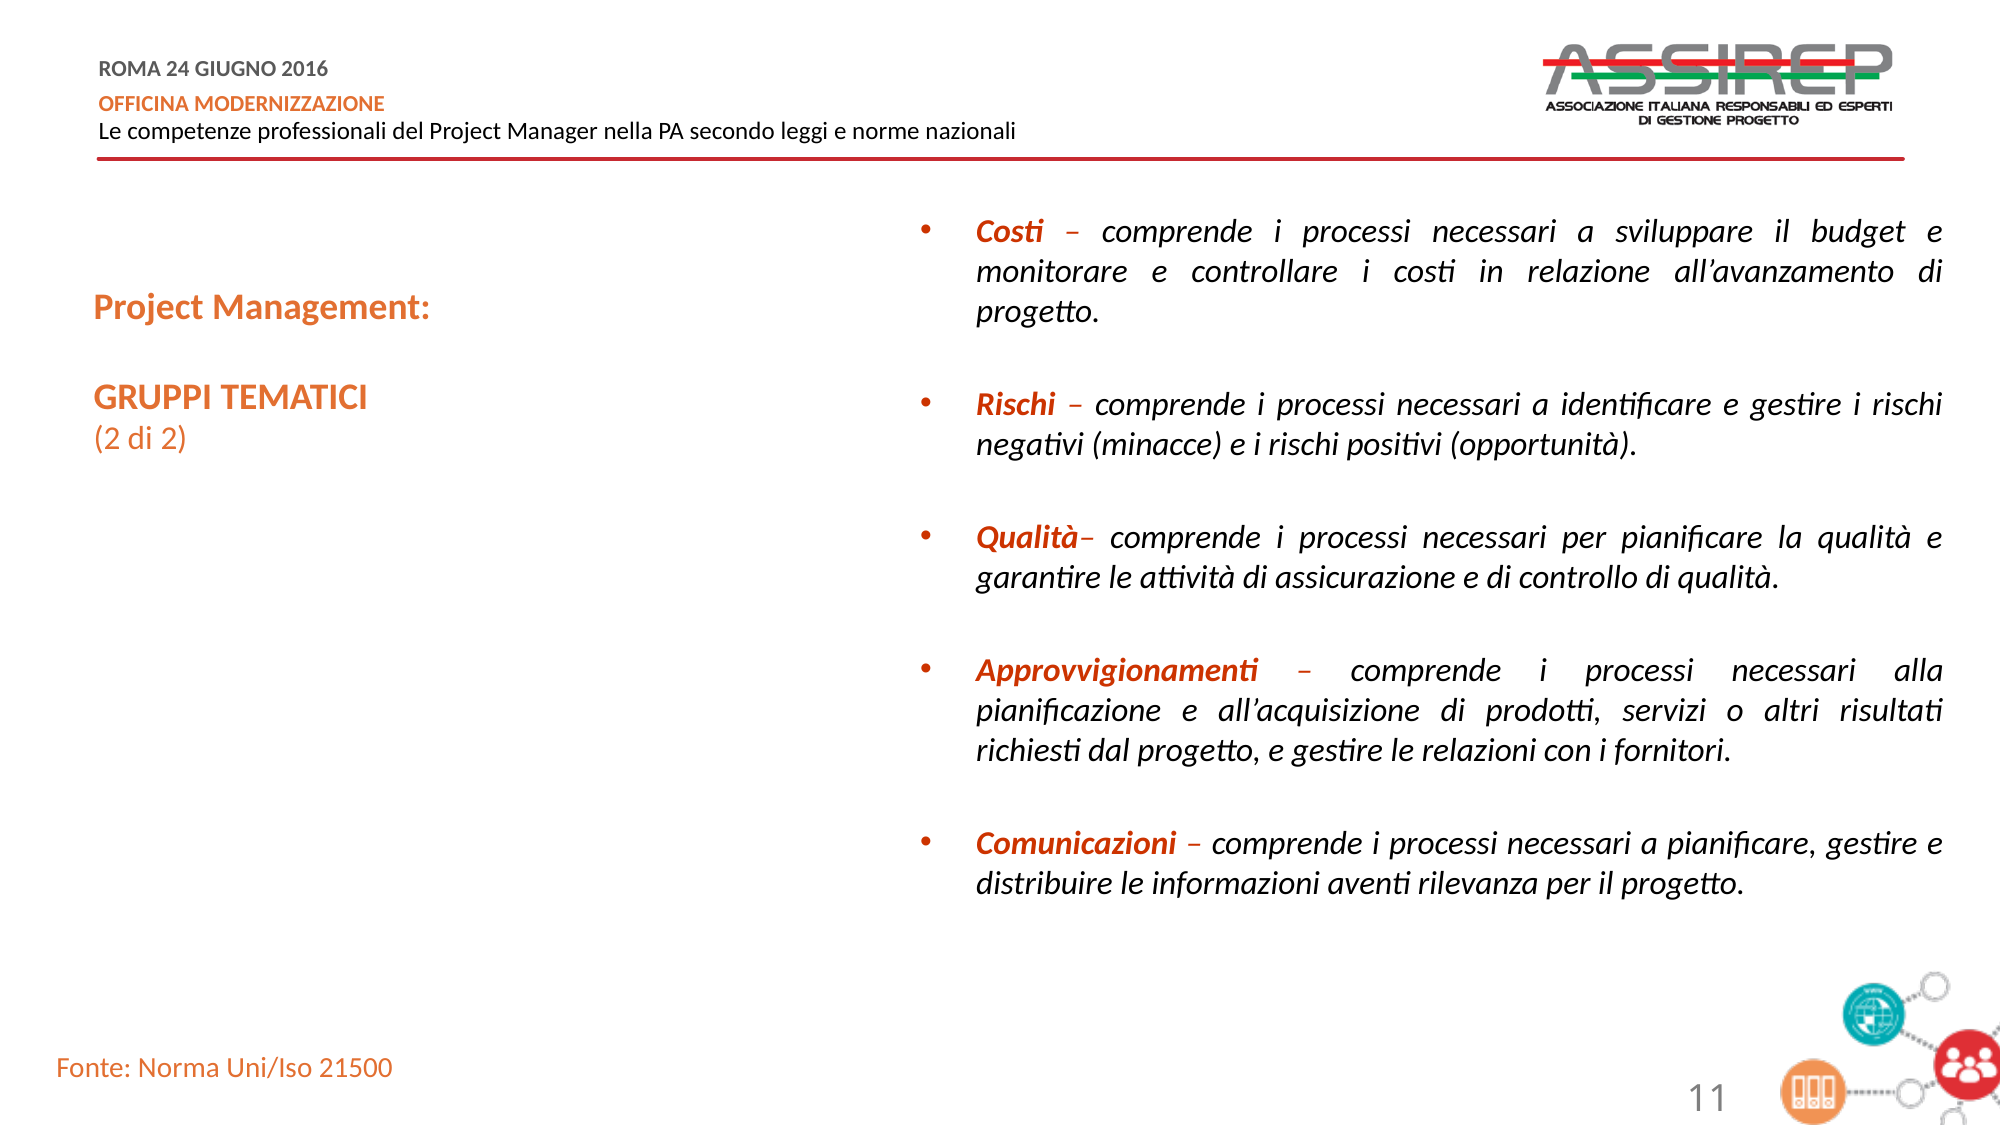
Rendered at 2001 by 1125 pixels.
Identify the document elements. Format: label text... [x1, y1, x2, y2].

slide_number 11 [1294, 1066, 1745, 1125]
text_box Fonte: Norma Uni/Iso 21500 [41, 1040, 408, 1091]
text_box Costi – comprende i processi necessari a sviluppare il budget e monitorare e controllare i costi in relazione all’avanzamento di progetto. Rischi – comprende i processi necessari a identificare e gestire i rischi negativi (minacce) e i rischi positivi (opportunità). Qualità– comprende i processi necessari per pianificare la qualità e garantire le attività di assicurazione e di controllo di qualità. Approvvigionamenti – comprende i processi necessari alla pianificazione e all’acquisizione di prodotti, servizi o altri risultati richiesti dal progetto, e gestire le relazioni con i fornitori. Comunicazioni – comprende i processi necessari a pianificare, gestire e distribuire le informazioni aventi rilevanza per il progetto. [904, 201, 1960, 1017]
title Project Management: GRUPPI TEMATICI (2 di 2) [93, 281, 904, 879]
picture [1536, 39, 1903, 129]
